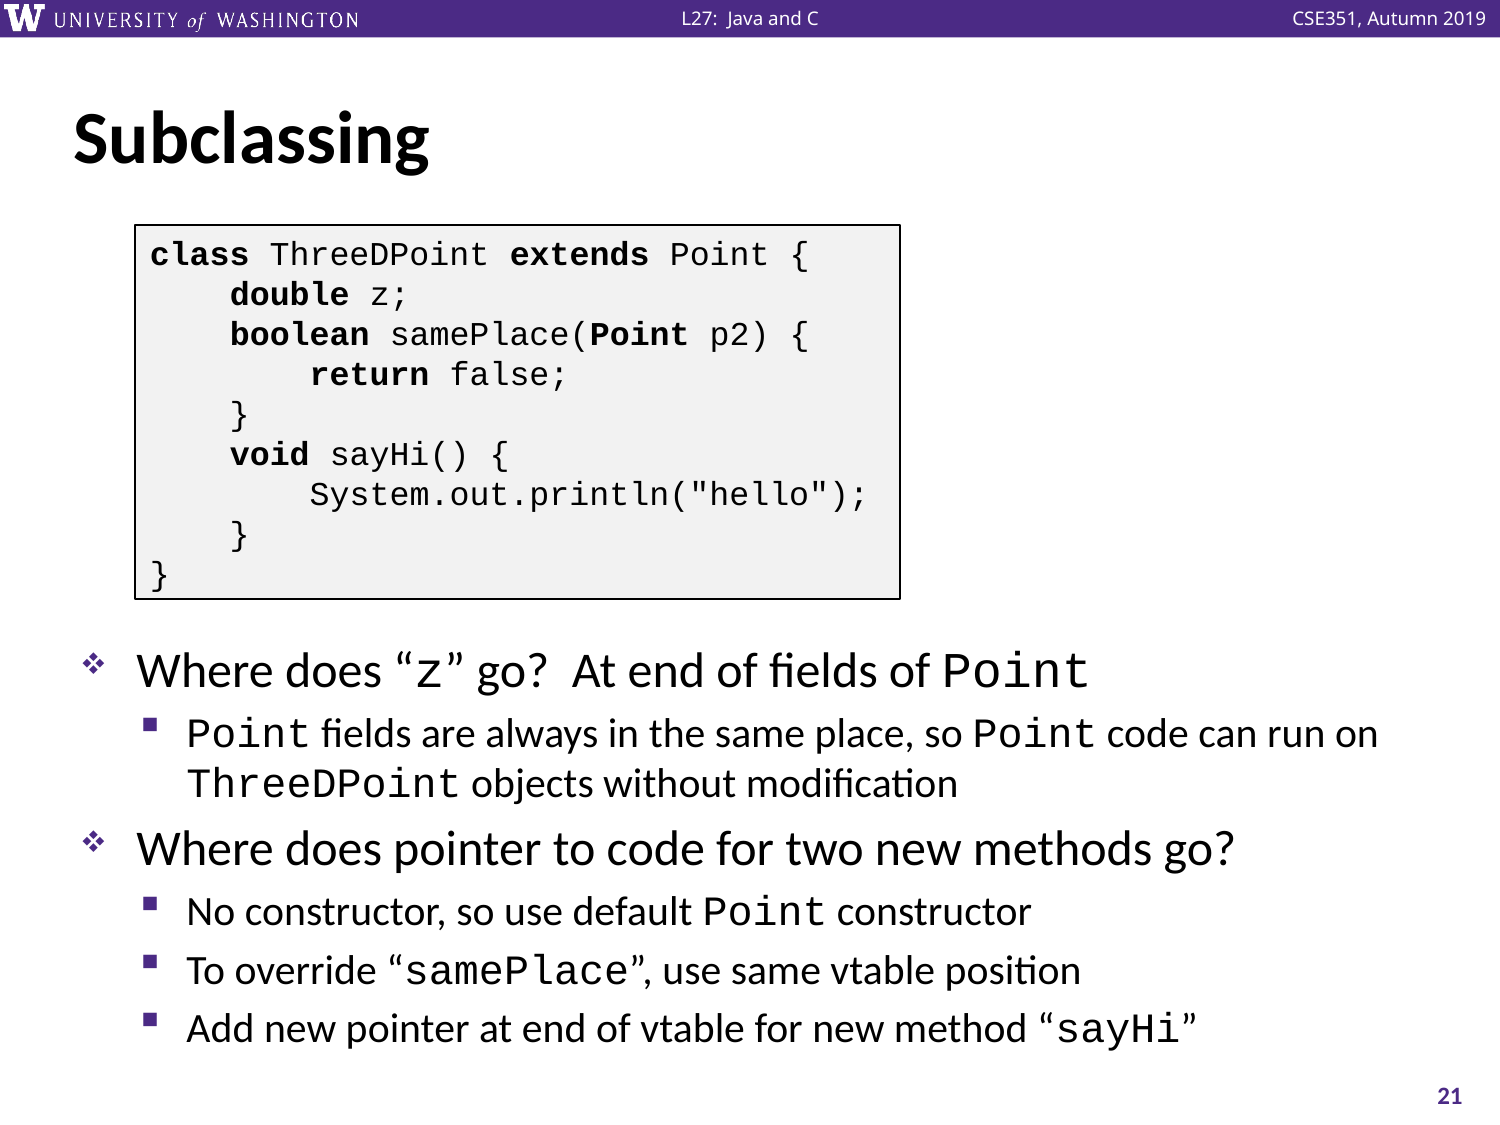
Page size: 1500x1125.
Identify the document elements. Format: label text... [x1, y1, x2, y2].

title Subclassing [58, 71, 1438, 197]
picture [4, 4, 358, 32]
list Where does “z” go? At end of fields of Point Point fields are always in the same place, so Point code can run on ThreeDPoint objects without modification Where does pointer to code for two new methods go? No constructor, so use default Point constructor To override “samePlace”, use same vtable position Add new pointer at end of vtable for new method “sayHi” [64, 629, 1438, 1081]
text_box class ThreeDPoint extends Point { double z; boolean samePlace(Point p2) { return false; } void sayHi() { System.out.println("hello"); } } [134, 224, 900, 599]
slide_number 21 [1400, 1065, 1500, 1125]
